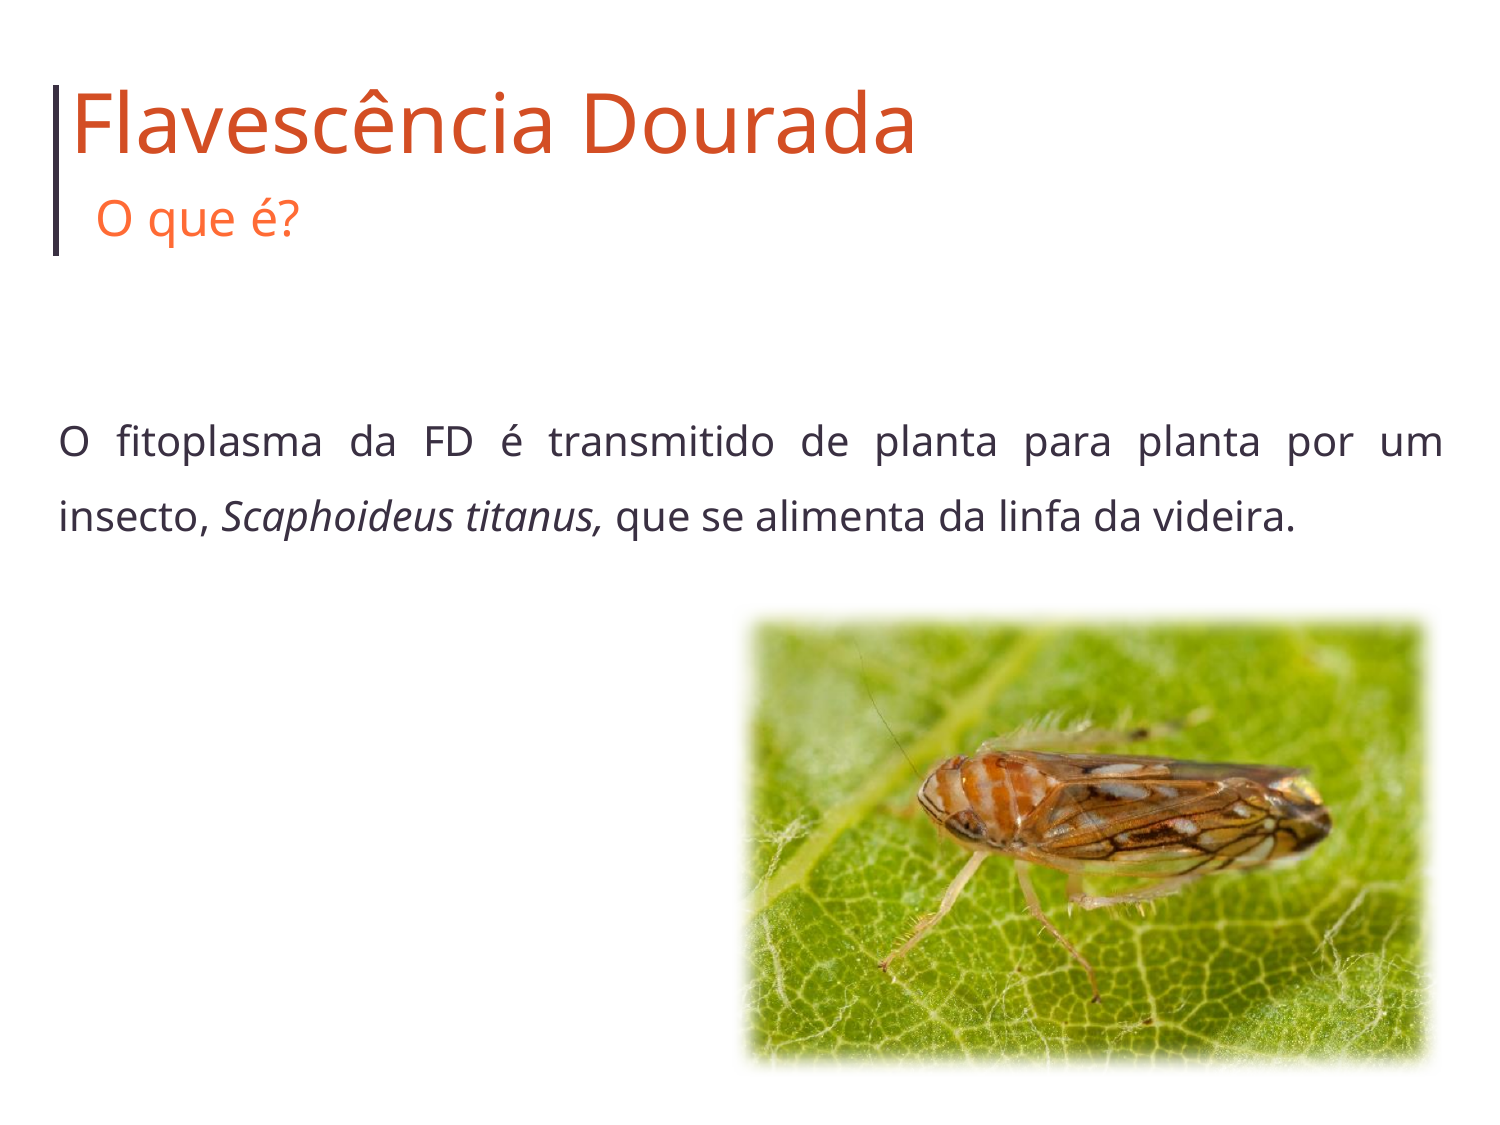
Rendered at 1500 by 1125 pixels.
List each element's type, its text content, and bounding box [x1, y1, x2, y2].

text_box O que é? [80, 178, 809, 254]
text_box Flavescência Dourada [55, 62, 1153, 178]
picture [732, 603, 1442, 1077]
text_box O fitoplasma da FD é transmitido de planta para planta por um insecto, Scaphoideus titanus, que se alimenta da linfa da videira. [44, 382, 1461, 548]
